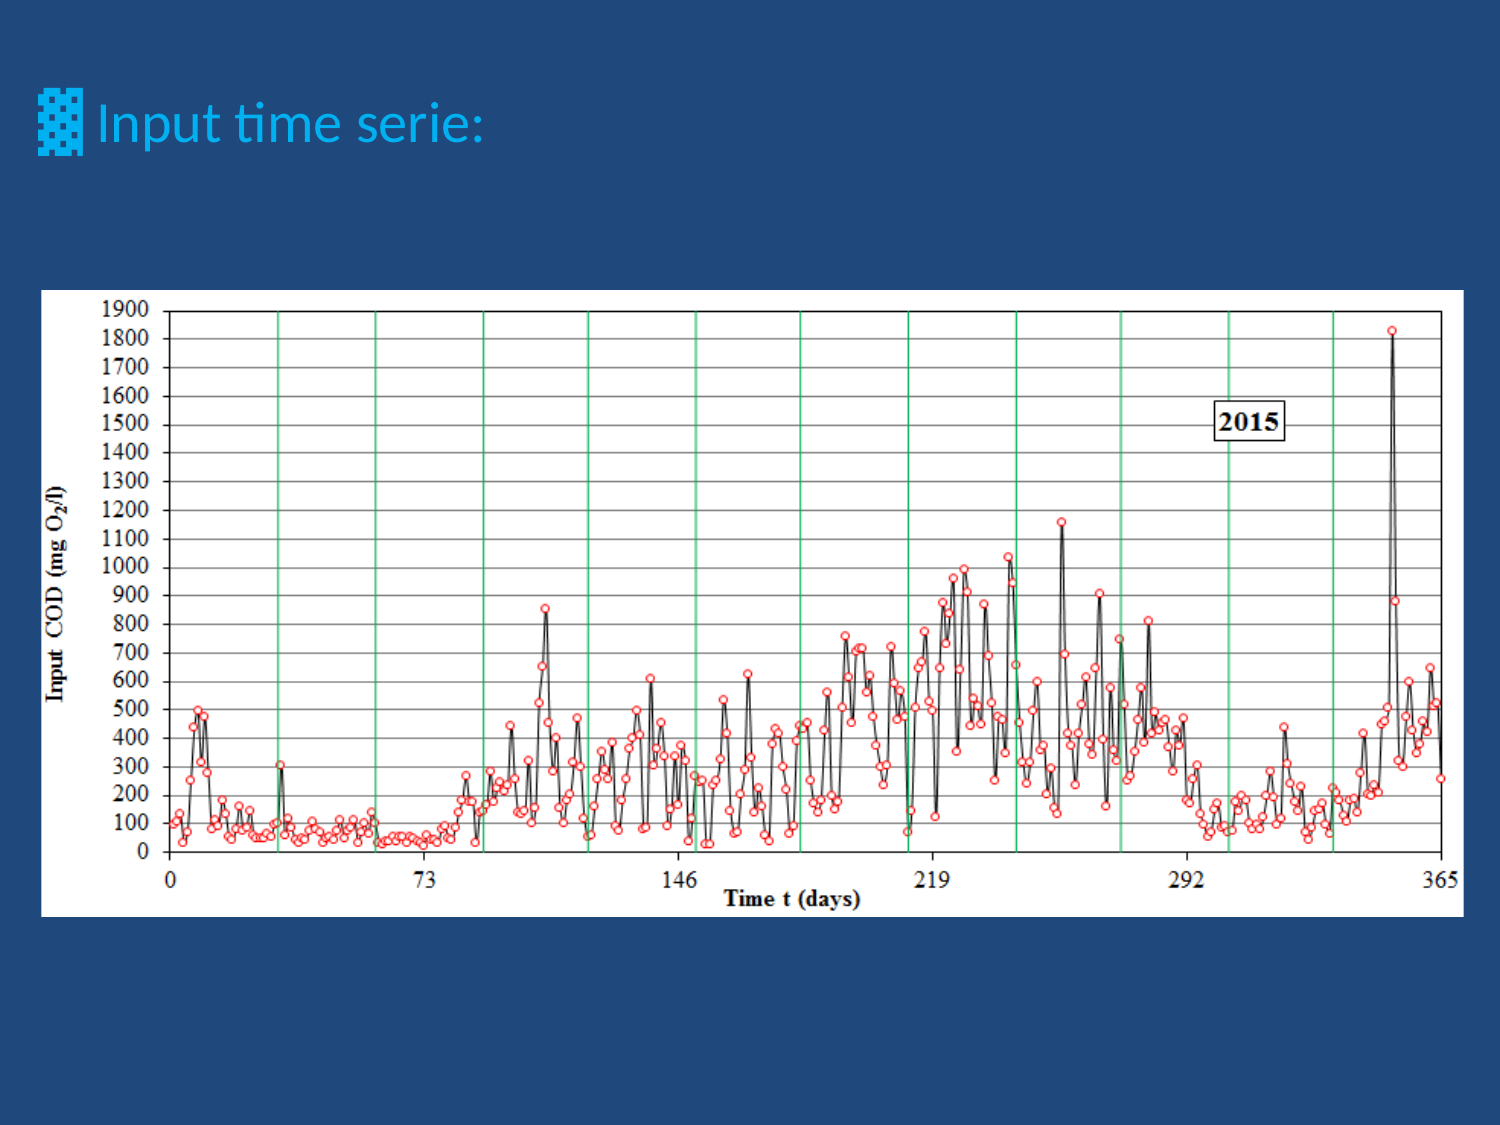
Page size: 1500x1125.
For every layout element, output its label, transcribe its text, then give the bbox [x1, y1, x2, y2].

text_box ▓ Input time serie: [23, 66, 1454, 243]
picture [40, 290, 1464, 917]
